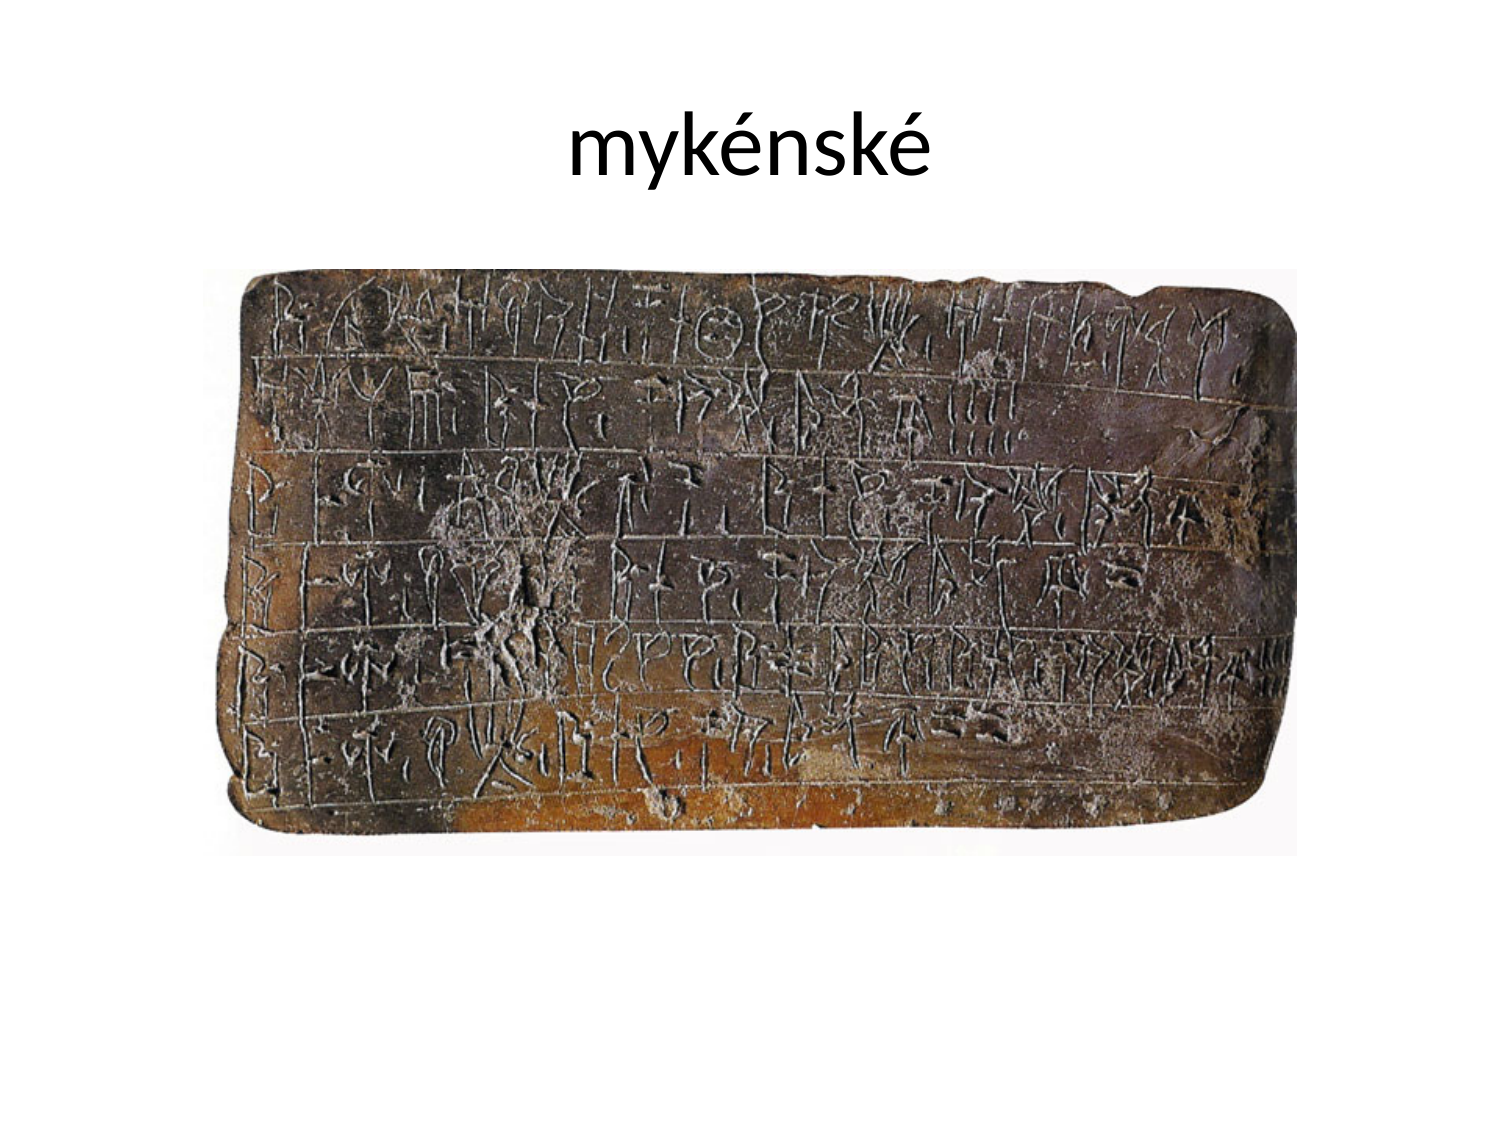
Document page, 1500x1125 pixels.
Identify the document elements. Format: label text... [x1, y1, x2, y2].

title mykénské [75, 45, 1425, 233]
picture [202, 269, 1298, 856]
